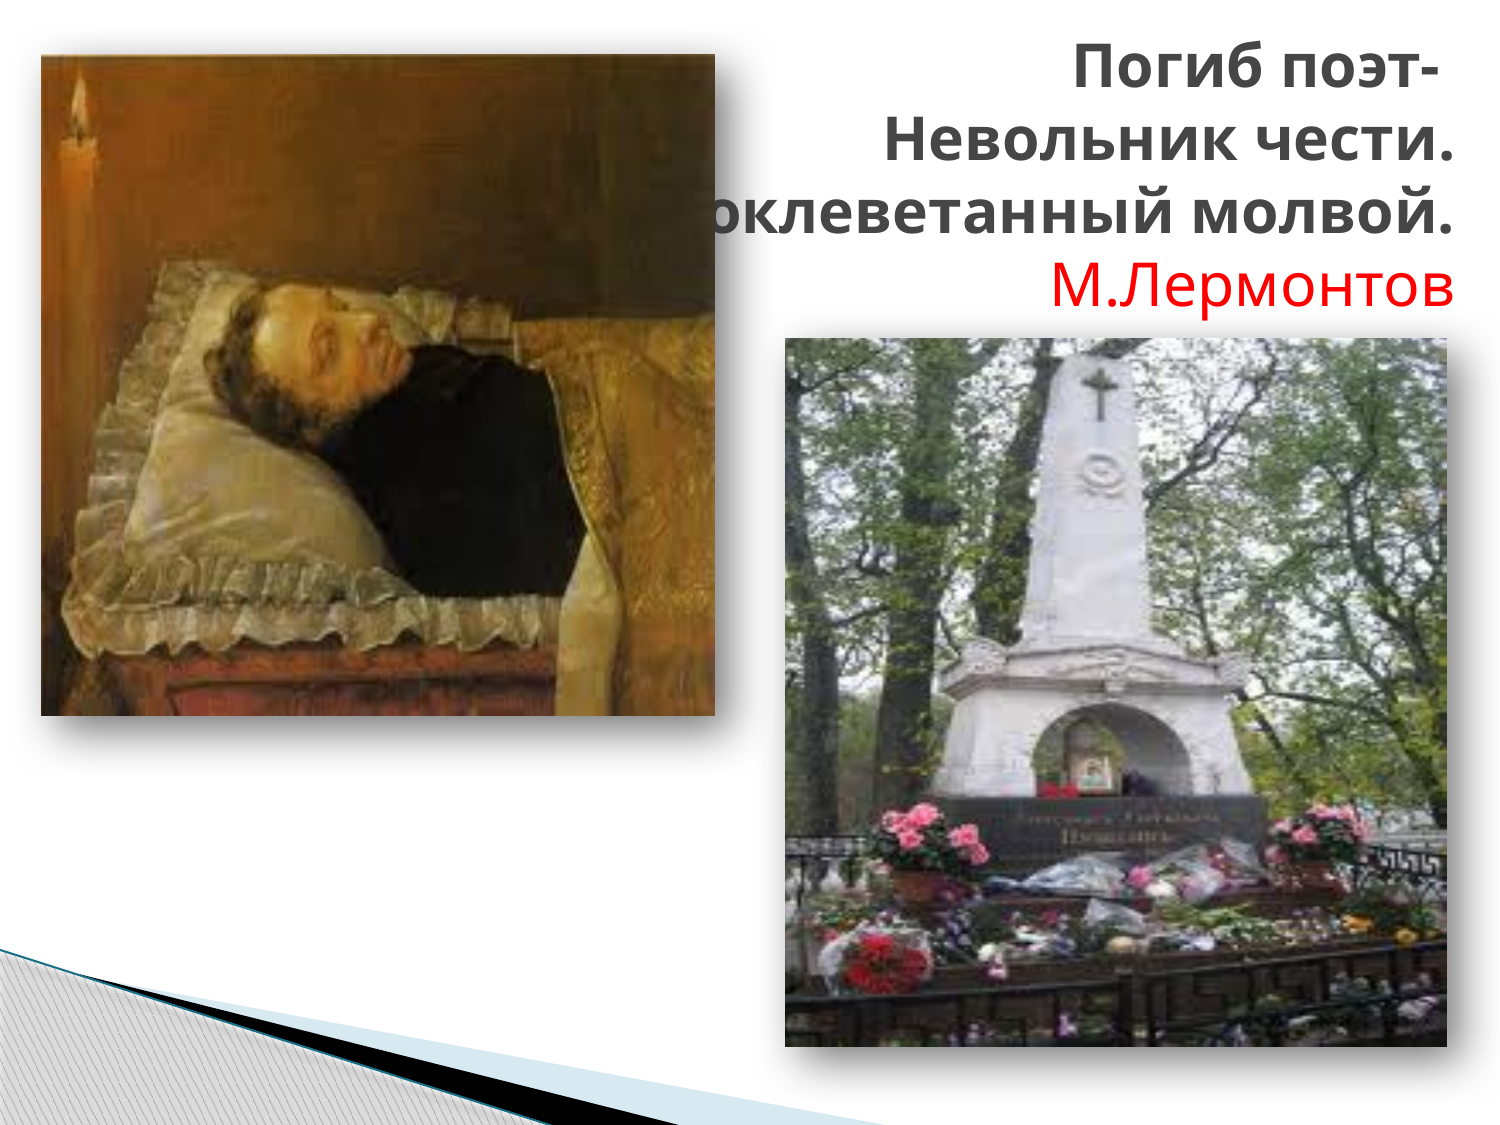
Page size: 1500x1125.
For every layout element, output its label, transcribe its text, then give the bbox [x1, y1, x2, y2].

picture [41, 54, 715, 717]
title Погиб поэт- Невольник чести. Пал оклеветанный молвой. М.Лермонтов [53, 19, 1471, 350]
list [785, 337, 1448, 1048]
